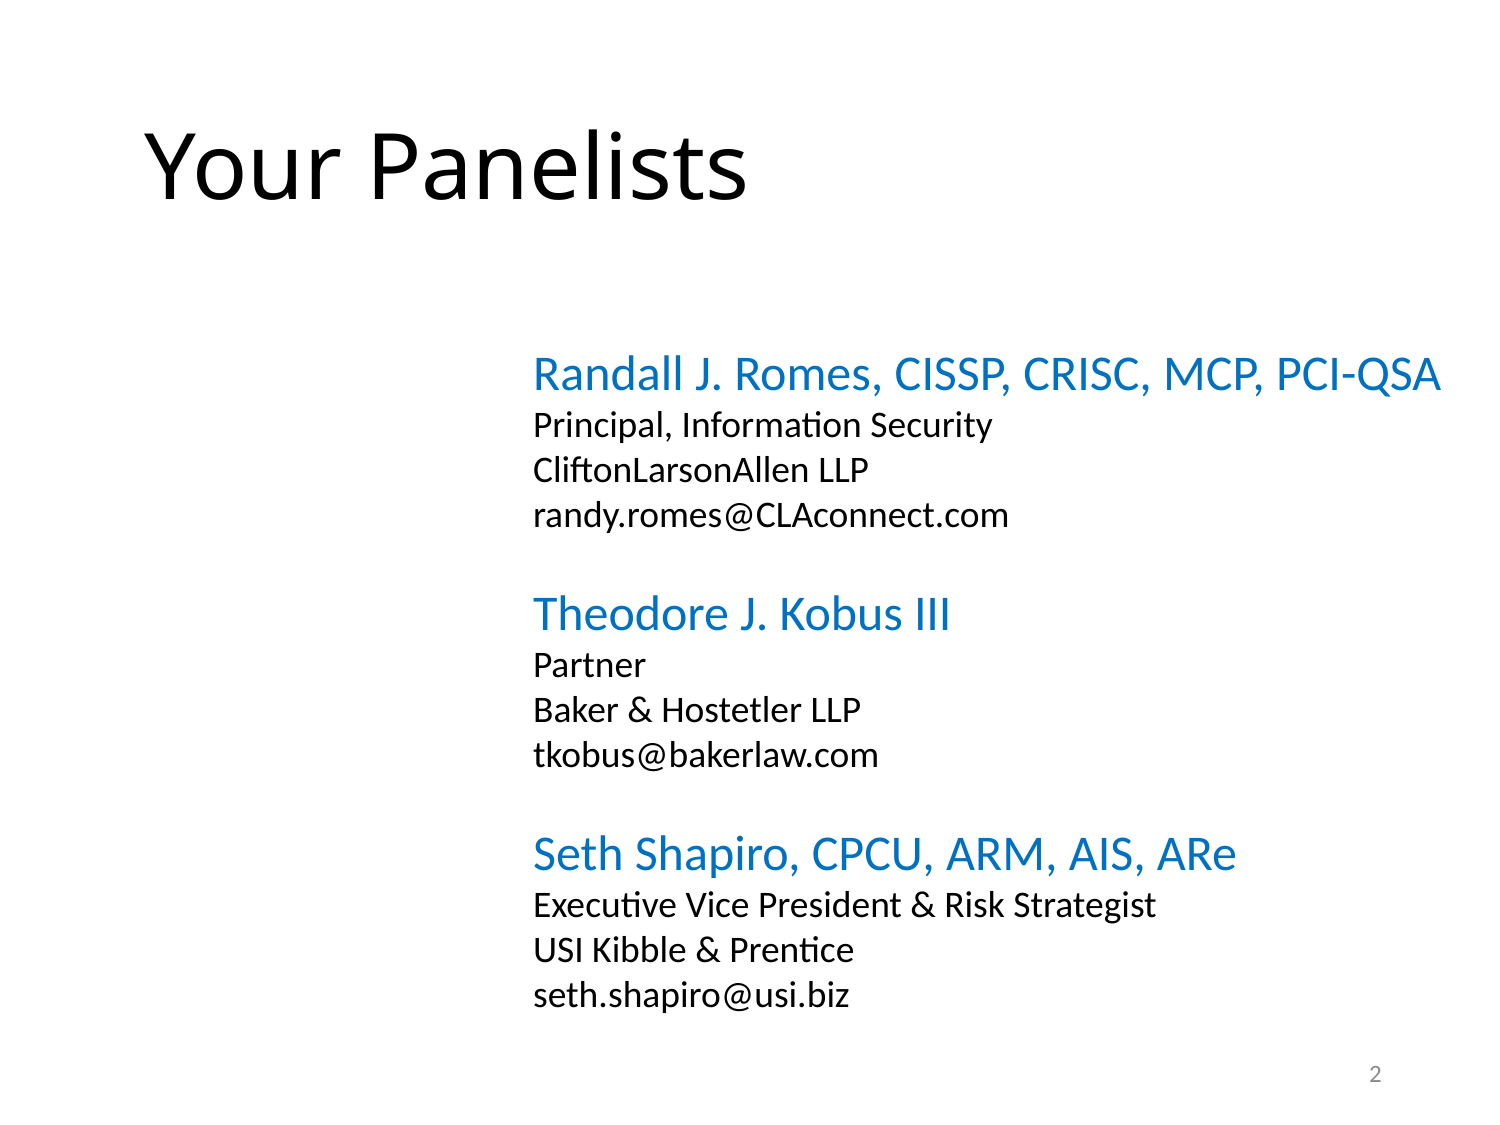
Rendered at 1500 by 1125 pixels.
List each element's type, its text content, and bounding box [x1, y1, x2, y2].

slide_number 2 [1059, 1042, 1397, 1103]
text_box Randall J. Romes, CISSP, CRISC, MCP, PCI-QSA Principal, Information Security CliftonLarsonAllen LLP randy.romes@CLAconnect.com Theodore J. Kobus III Partner Baker & Hostetler LLP tkobus@bakerlaw.com Seth Shapiro, CPCU, ARM, AIS, ARe Executive Vice President & Risk Strategist USI Kibble & Prentice seth.shapiro@usi.biz [518, 333, 1457, 1023]
text_box Your Panelists [130, 100, 766, 226]
